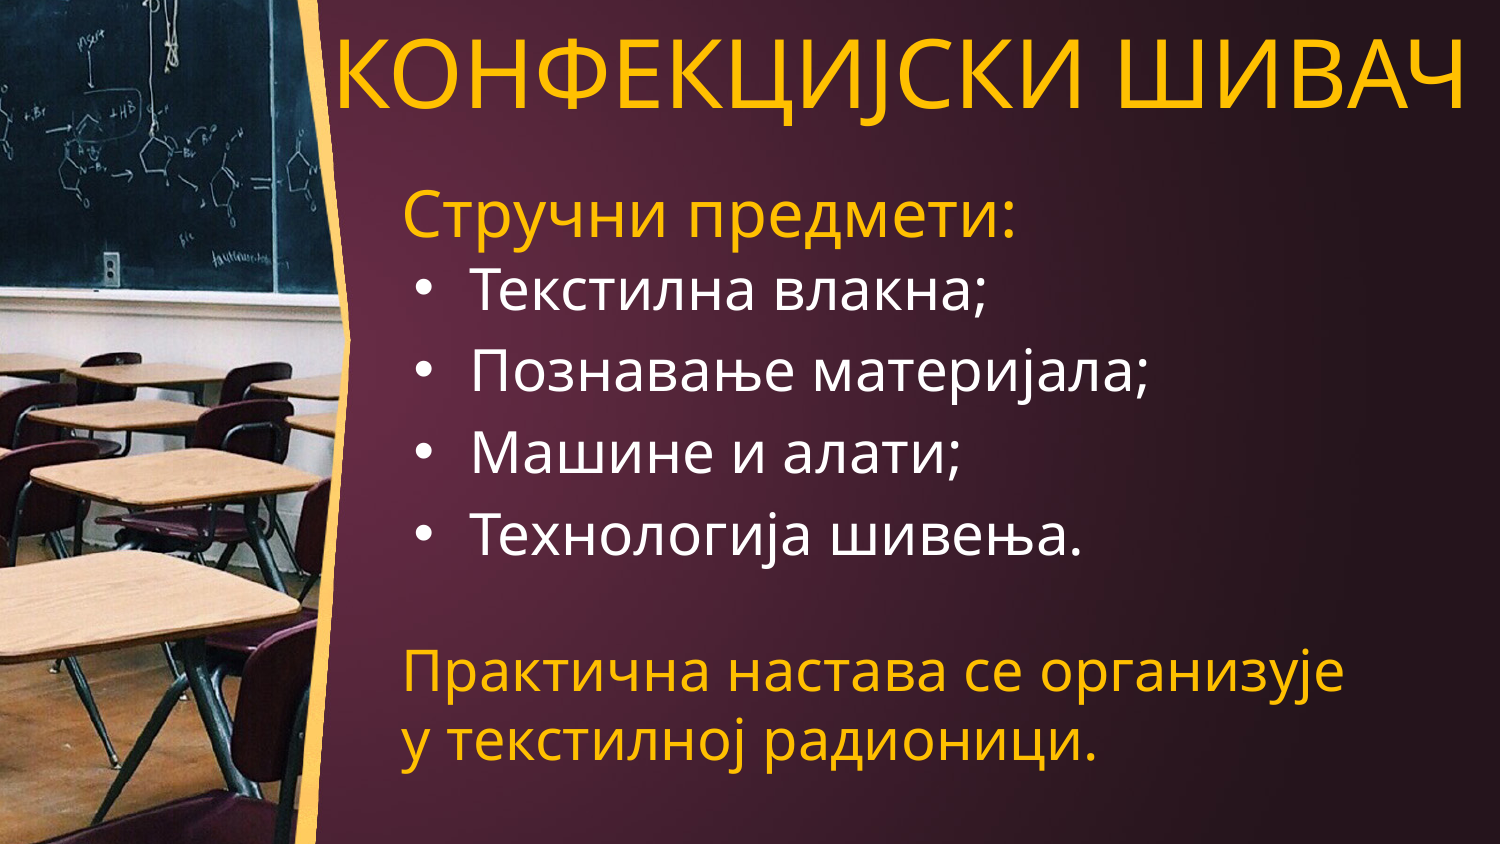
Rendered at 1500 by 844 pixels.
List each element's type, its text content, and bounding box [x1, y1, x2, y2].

picture [0, 0, 1500, 844]
title КОНФЕКЦИЈСКИ ШИВАЧ [316, 23, 1500, 118]
text_box Практична настава се организује у текстилној радионици. [386, 621, 1364, 786]
list Текстилна влакна; Познавање материјала; Машине и алати; Технологија шивења. [398, 244, 1376, 821]
text_box Стручни предмети: [386, 164, 1364, 258]
